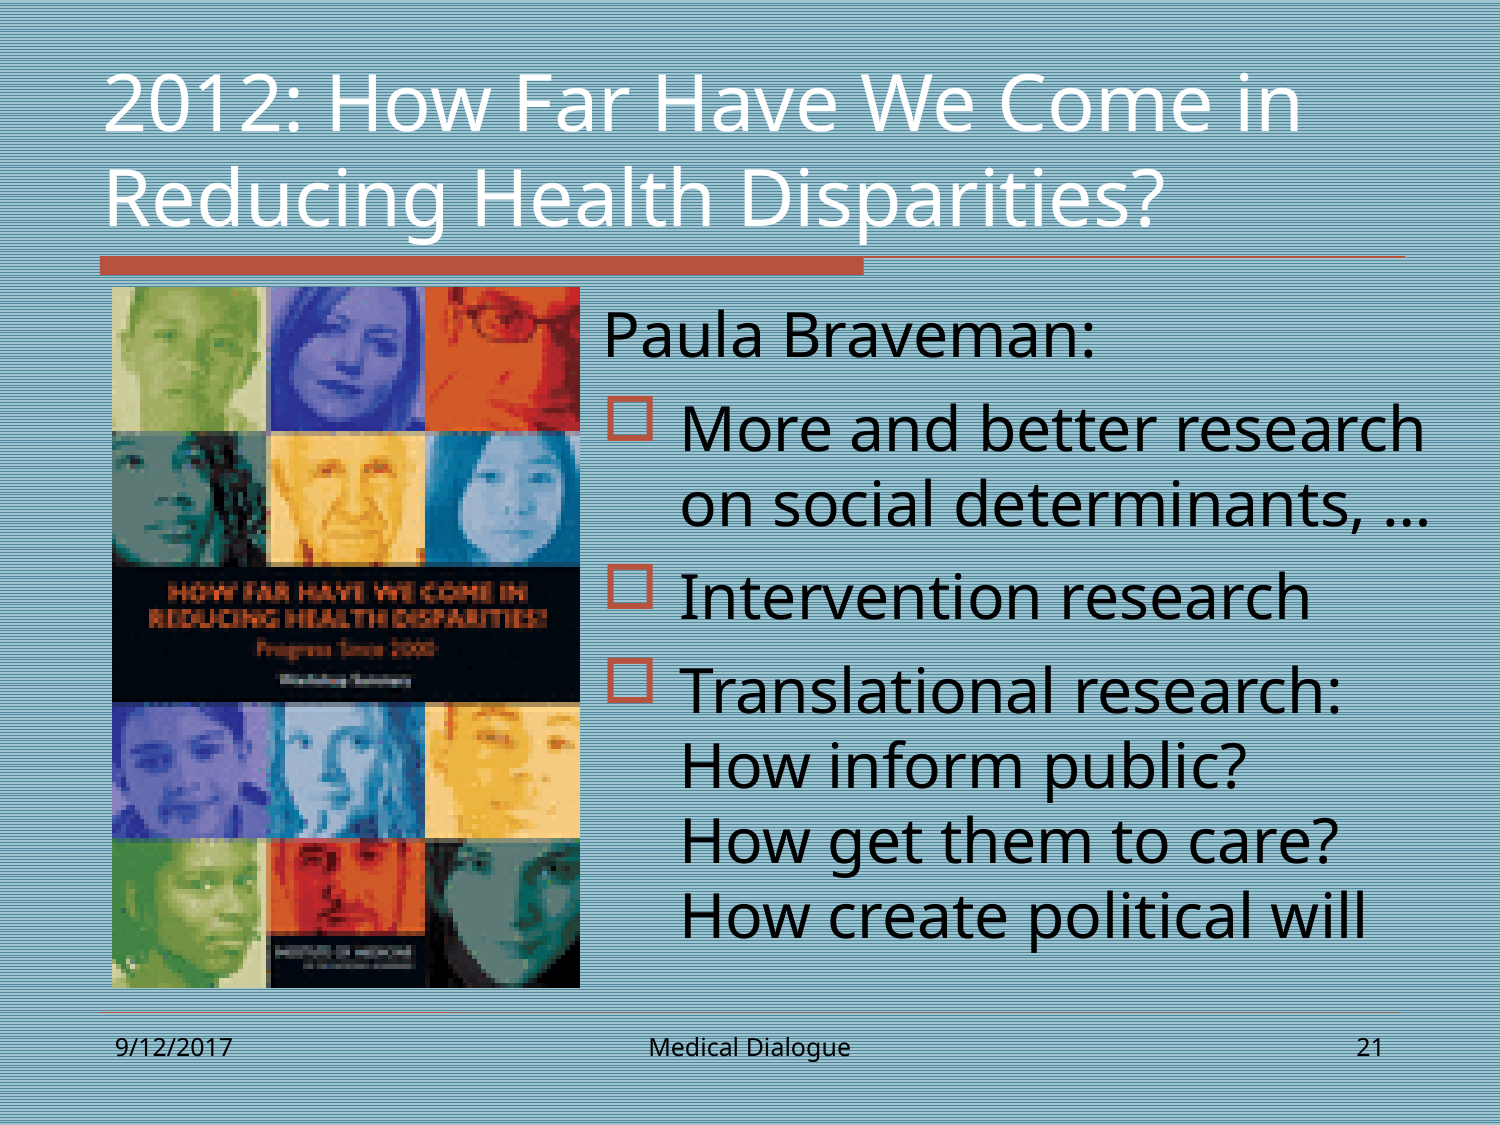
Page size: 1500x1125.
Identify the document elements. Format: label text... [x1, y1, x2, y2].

title 2012: How Far Have We Come in Reducing Health Disparities? [87, 50, 1431, 250]
footer Medical Dialogue [512, 1024, 988, 1103]
picture [112, 287, 580, 988]
slide_number 21 [1074, 1024, 1401, 1103]
list Paula Braveman: More and better research on social determinants, … Intervention research Translational research: How inform public? How get them to care? How create political will [587, 287, 1475, 988]
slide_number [99, 1024, 426, 1103]
